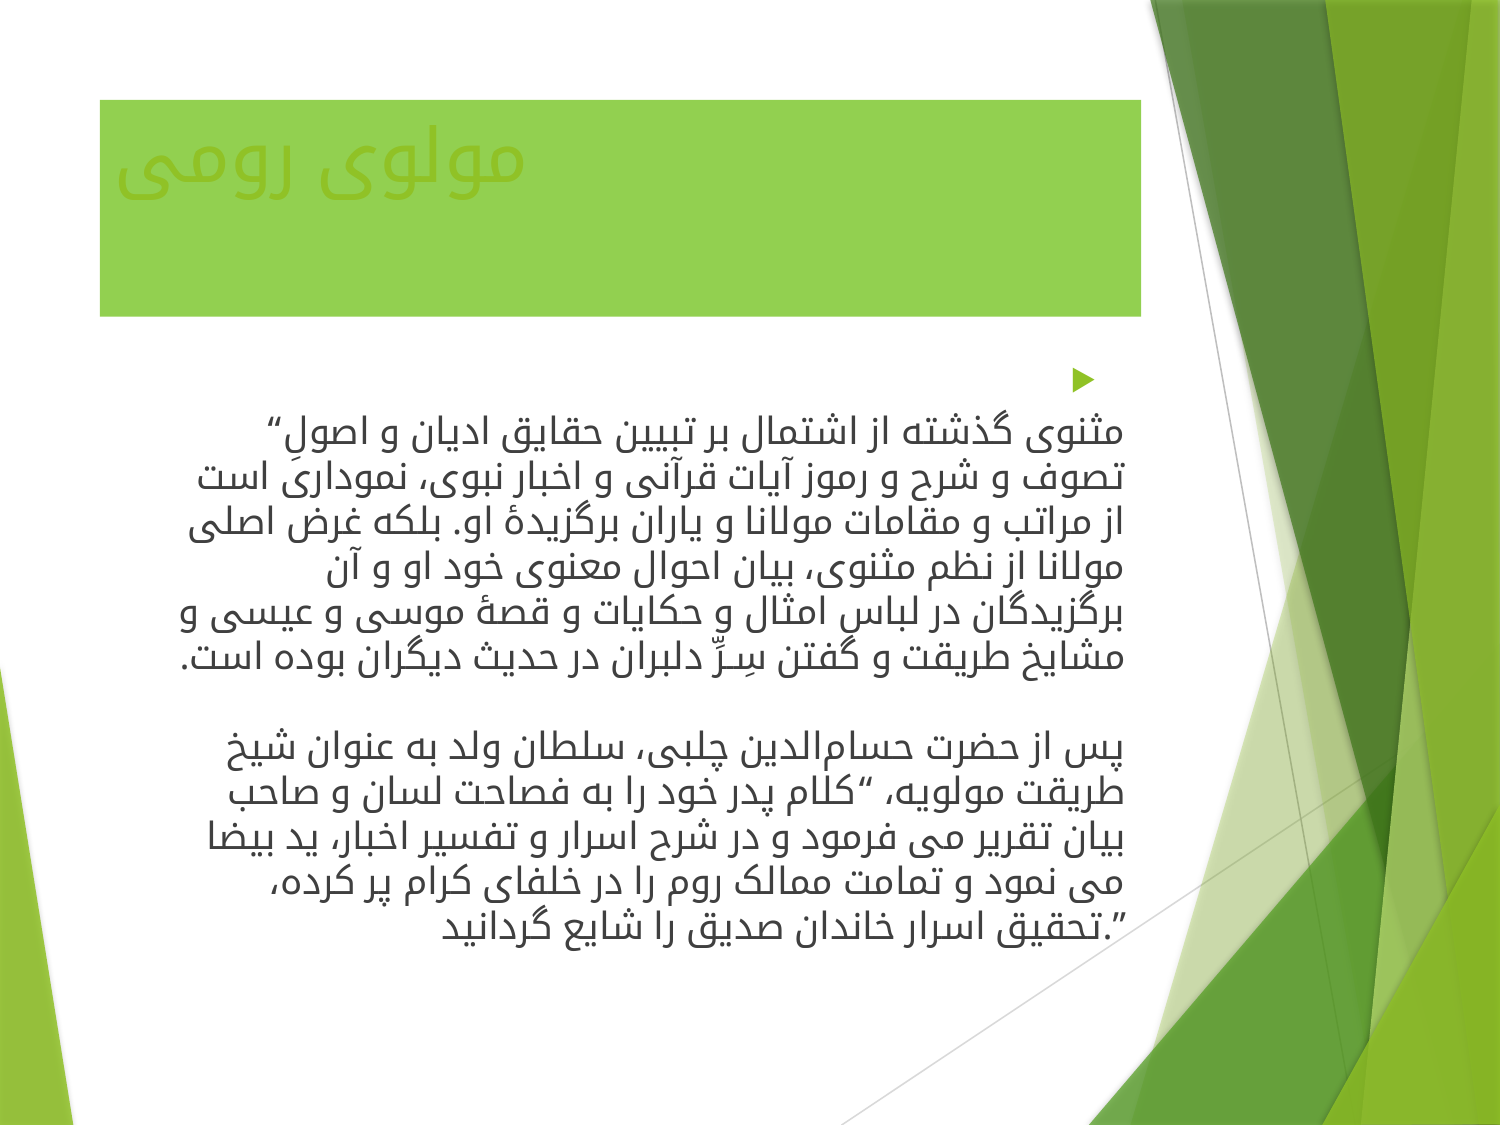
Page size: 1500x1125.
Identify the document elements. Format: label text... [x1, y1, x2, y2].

title مولوی رومی [99, 99, 1142, 317]
list “مثنوی گذشته از اشتمال بر تبیین حقایق ادیان و اصولِ تصوف و شرح و رموز آیات قرآنی و اخبار نبوی‌، نموداری است از مراتب و مقامات مولانا و یاران برگزیدۀ او. بلکه غرض اصلی مولانا از نظم مثنوی، بیان احوال معنوی خود او و آن برگزیدگان در لباس امثال و حکایات و قصۀ موسی و عیسی و مشایخ طریقت و گفتن سِـرِّ دلبران در حدیث دیگران بوده است‌. پس از حضرت حسام‌الدین چلبی، سلطان ولد به عنوان شیخ طریقت مولویه، “کلام پدر خود را به فصاحت لسان و صاحب بیان تقریر می فرمود و در شرح اسرار و تفسیر اخبار، ید بیضا می نمود و تمامت ممالک روم را در خلفای کرام پر کرده‌، تحقیق اسرار خاندان صدیق را شایع گردانید.” [99, 354, 1142, 992]
